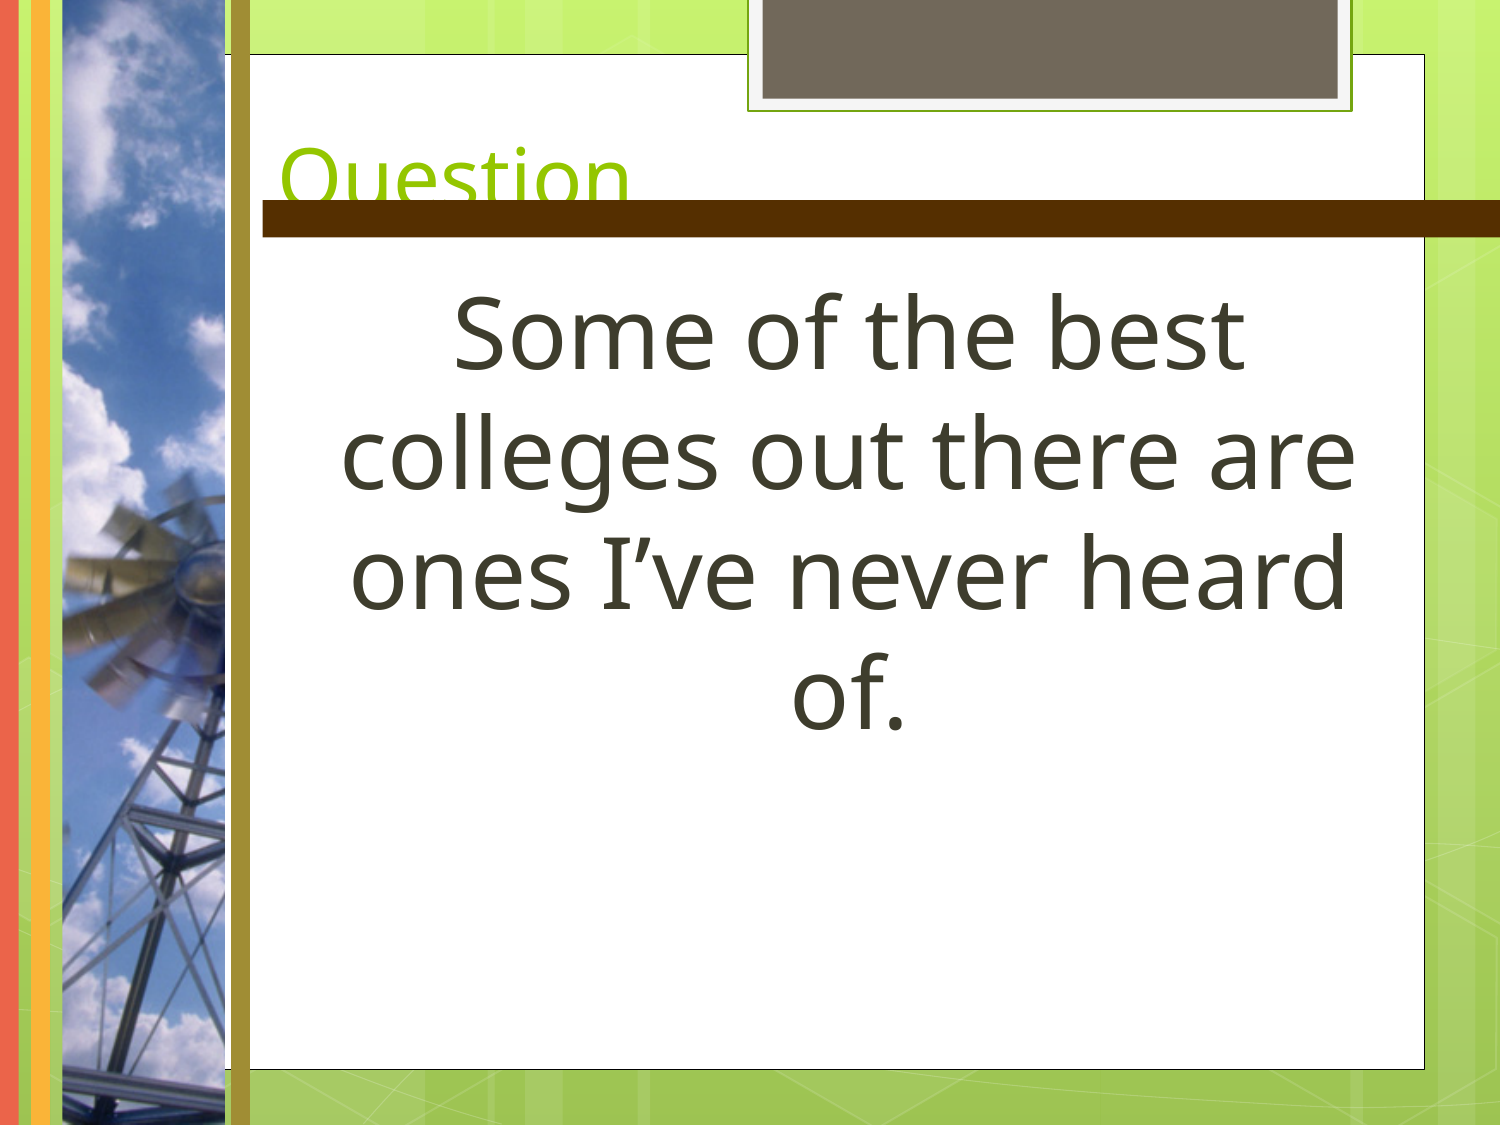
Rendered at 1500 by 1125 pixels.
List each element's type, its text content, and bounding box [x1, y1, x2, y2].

text_box [0, 0, 19, 1125]
text_box [31, 0, 50, 1125]
text_box [262, 200, 1500, 238]
title Question [262, 45, 1425, 200]
picture [62, 0, 226, 1125]
list Some of the best colleges out there are ones I’ve never heard of. [275, 262, 1425, 1005]
text_box [231, 0, 250, 1125]
